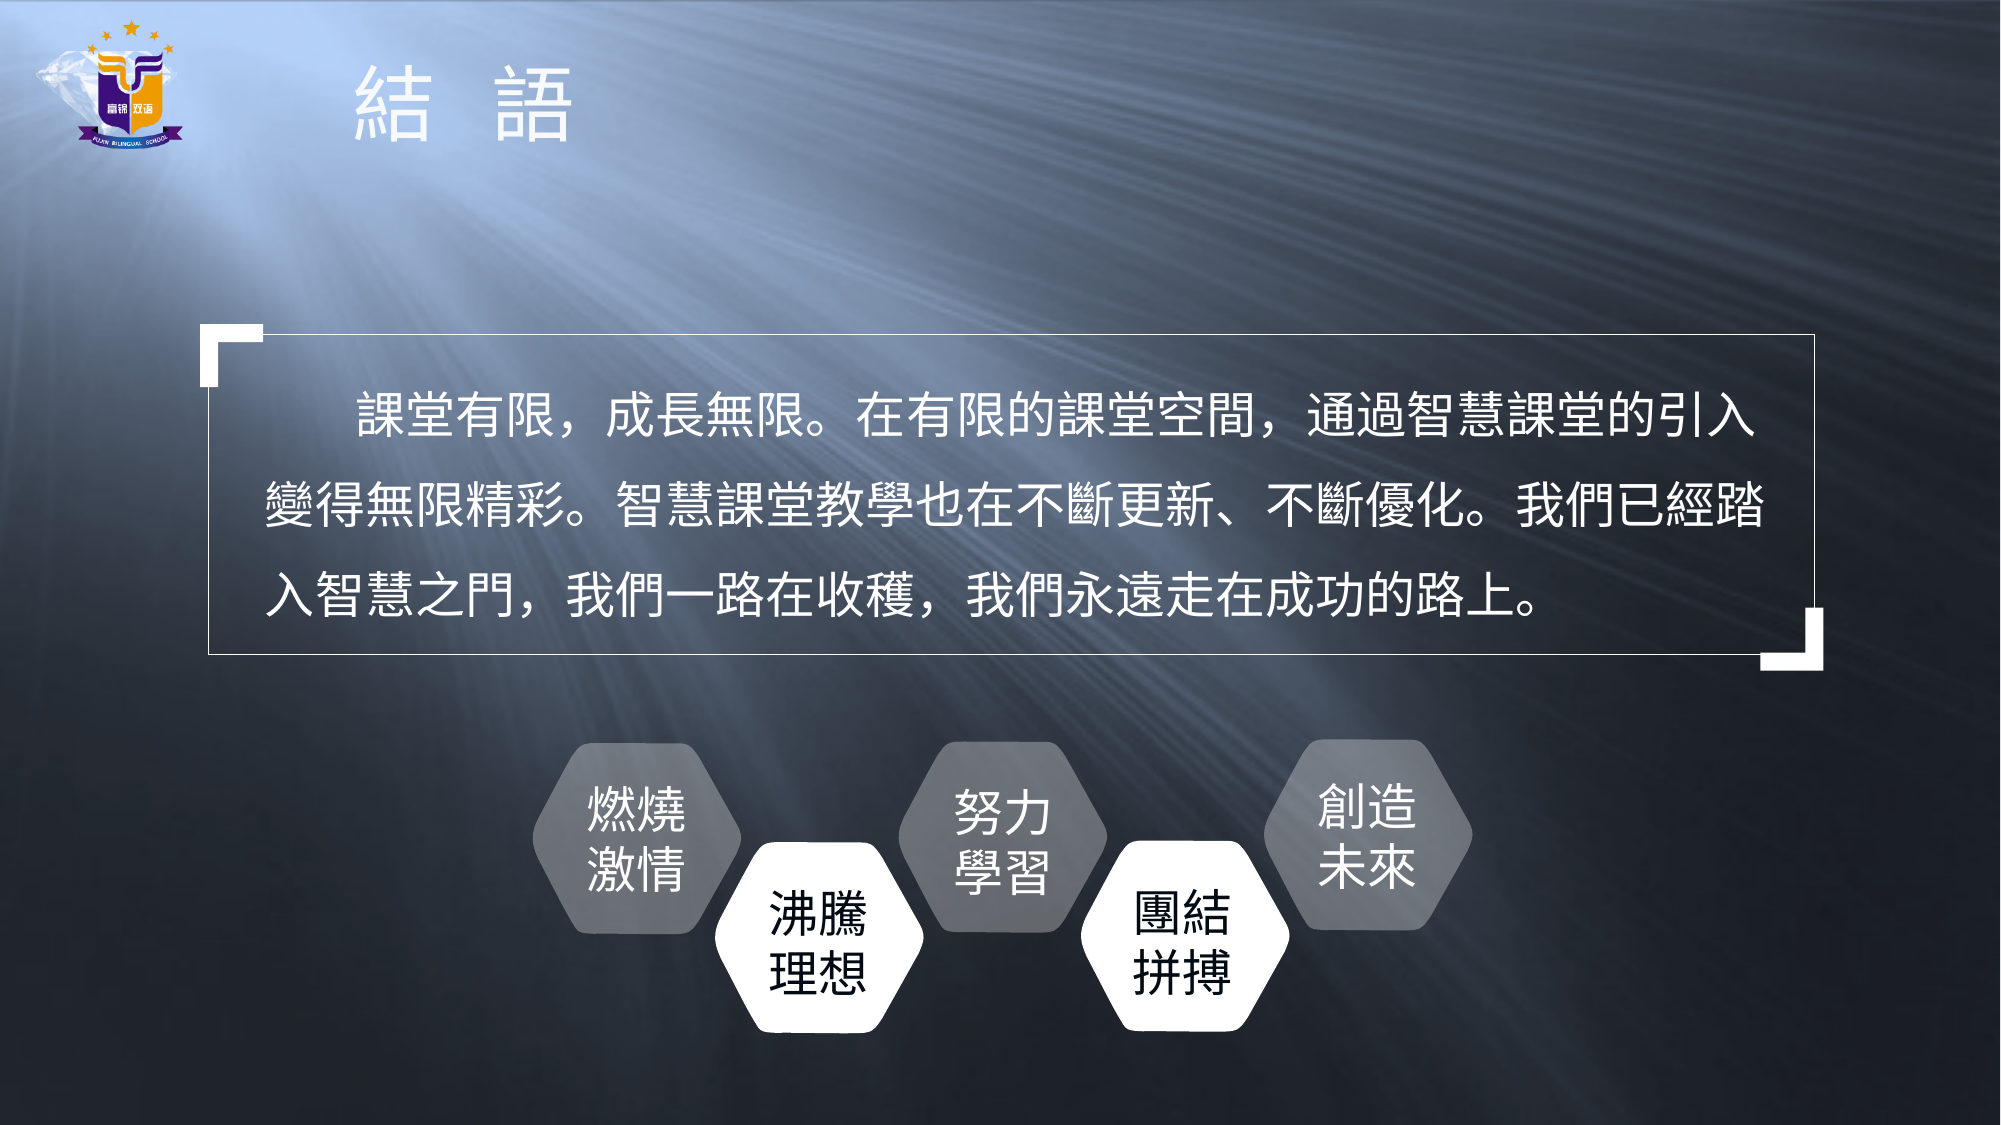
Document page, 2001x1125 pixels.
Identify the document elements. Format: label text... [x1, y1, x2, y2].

text_box [1759, 607, 1824, 672]
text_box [898, 741, 1108, 933]
picture [0, 0, 256, 171]
text_box [199, 323, 264, 388]
text_box [207, 333, 1816, 656]
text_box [715, 842, 932, 1034]
text_box 結 語 [256, 35, 682, 169]
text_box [1080, 840, 1290, 1032]
text_box 課堂有限，成長無限。在有限的課堂空間，通過智慧課堂的引入變得無限精彩。智慧課堂教學也在不斷更新、不斷優化。我們已經踏入智慧之門，我們一路在收穫，我們永遠走在成功的路上。 [250, 345, 1792, 631]
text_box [532, 742, 763, 935]
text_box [1264, 739, 1500, 931]
